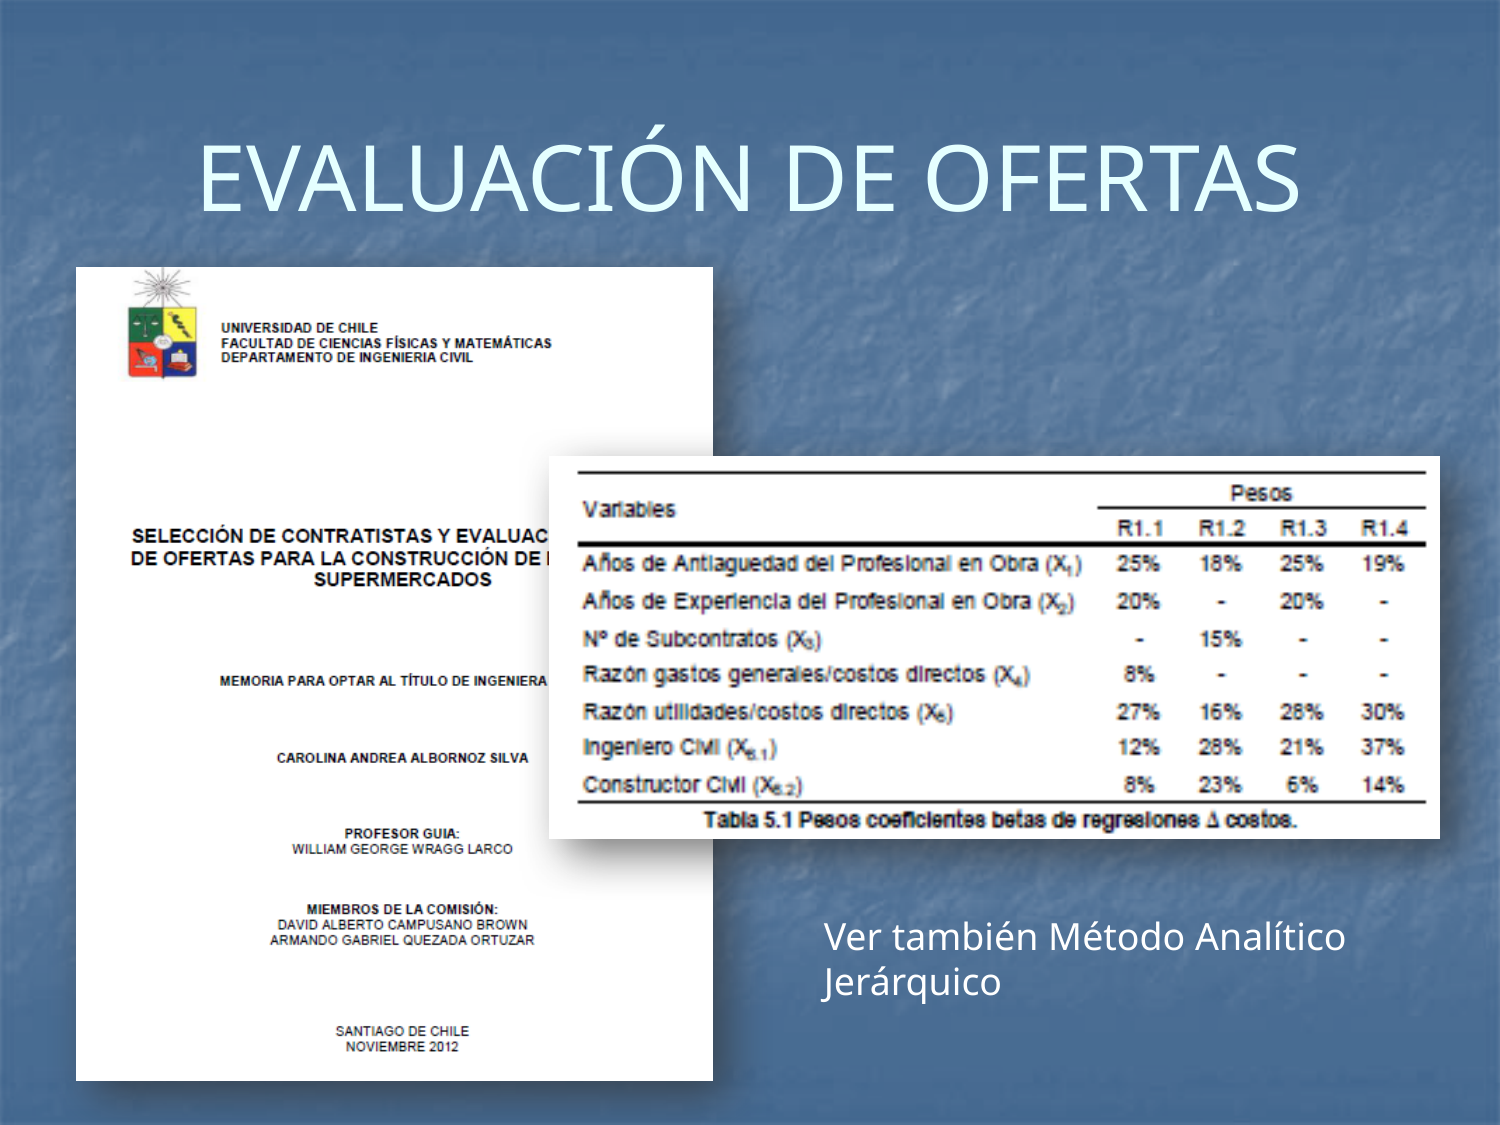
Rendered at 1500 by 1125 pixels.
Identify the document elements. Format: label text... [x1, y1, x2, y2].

text_box Ver también Método Analítico Jerárquico [809, 905, 1400, 1010]
title EVALUACIÓN DE OFERTAS [74, 62, 1426, 288]
picture [76, 266, 1441, 1081]
